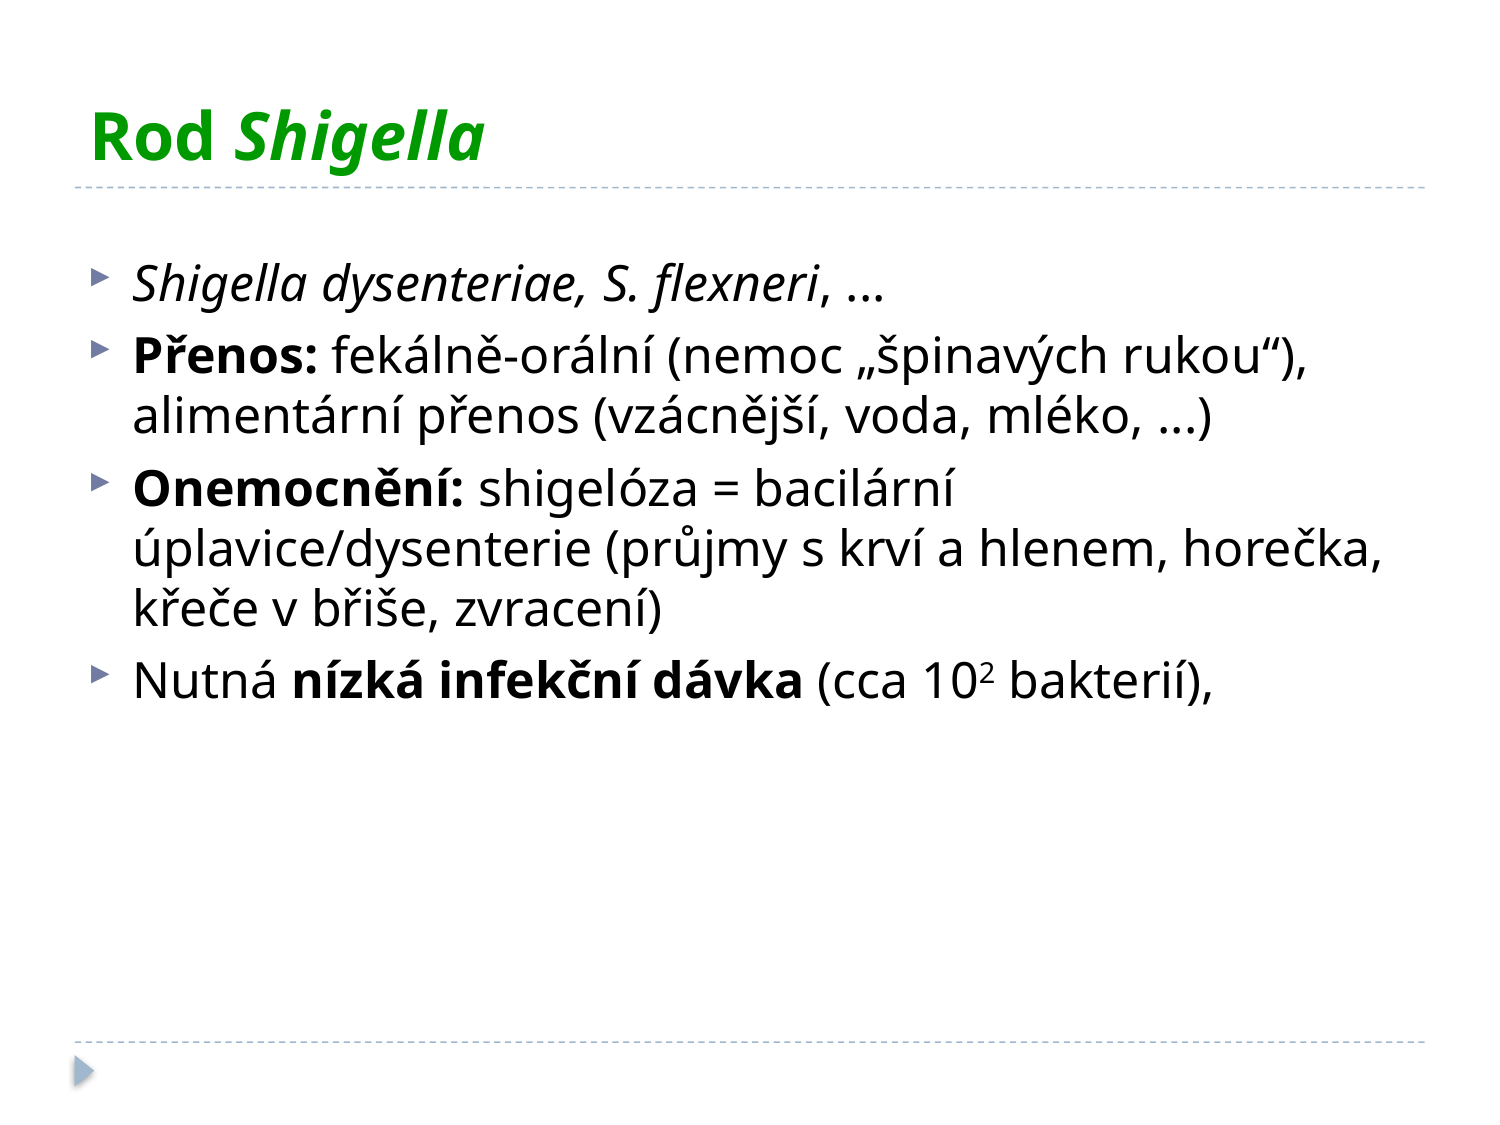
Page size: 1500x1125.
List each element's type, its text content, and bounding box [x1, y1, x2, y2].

title Rod Shigella [75, 19, 1425, 182]
list Shigella dysenteriae, S. flexneri, ... Přenos: fekálně-orální (nemoc „špinavých rukou“), alimentární přenos (vzácnější, voda, mléko, ...) Onemocnění: shigelóza = bacilární úplavice/dysenterie (průjmy s krví a hlenem, horečka, křeče v břiše, zvracení) Nutná nízká infekční dávka (cca 102 bakterií), [73, 243, 1424, 1054]
